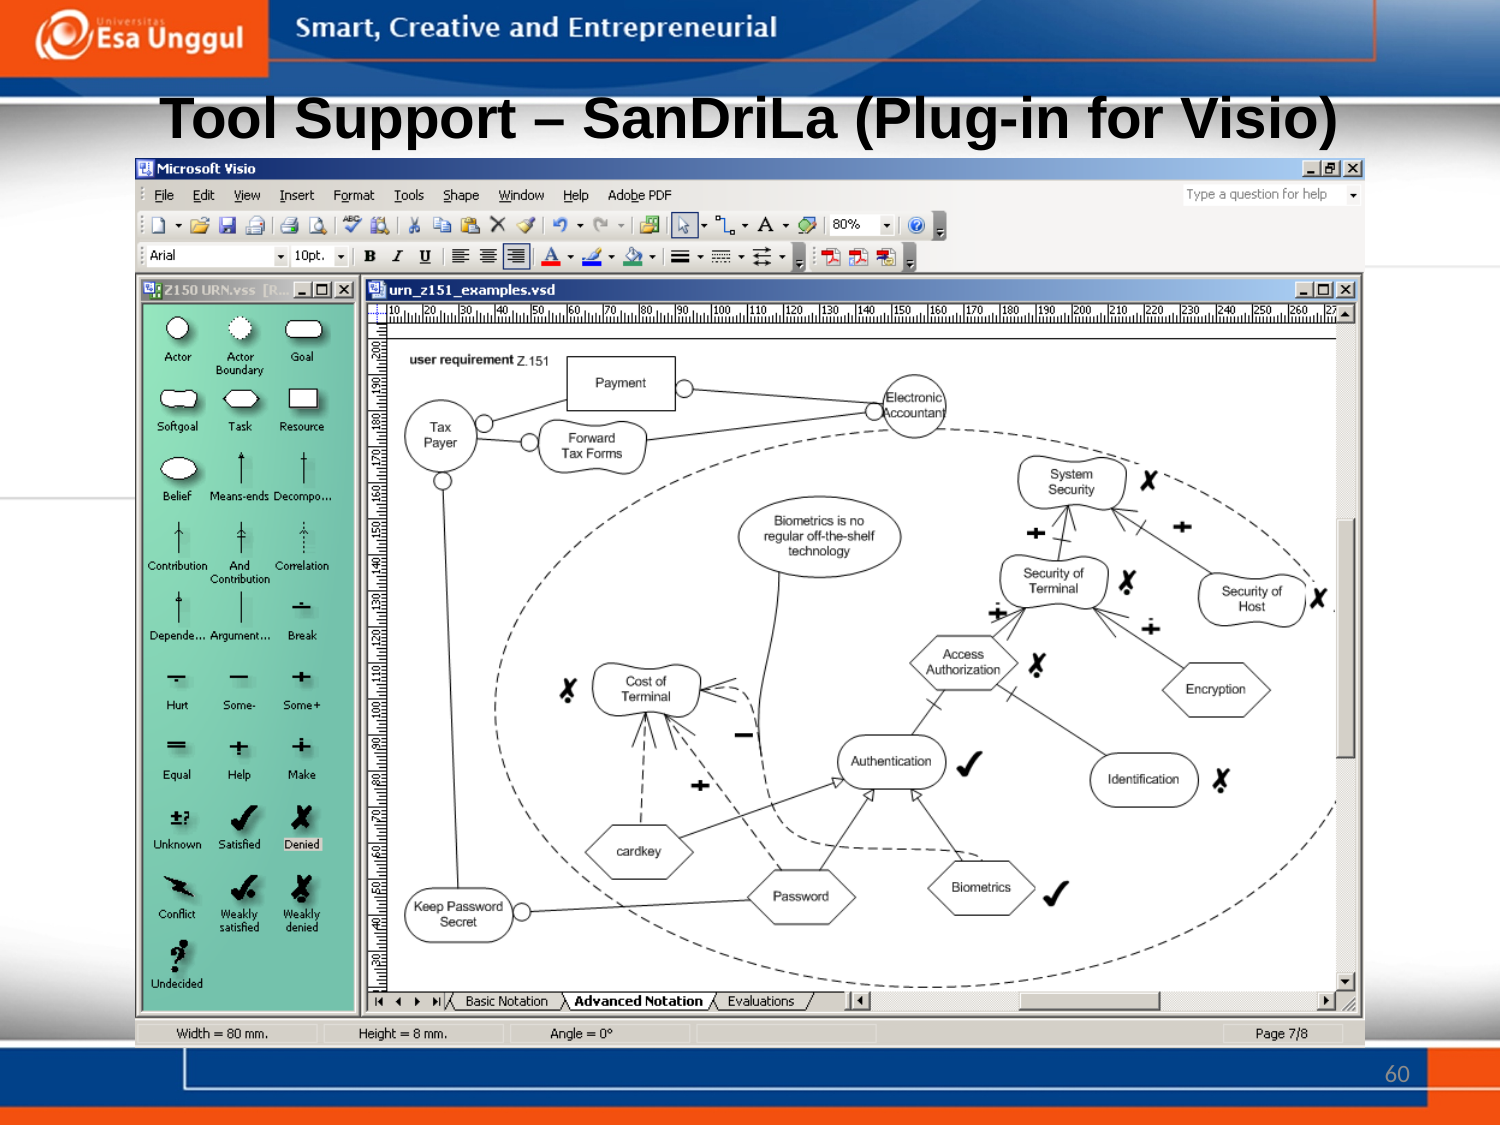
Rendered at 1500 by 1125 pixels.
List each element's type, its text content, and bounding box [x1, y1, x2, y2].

picture [0, 0, 1500, 1125]
slide_number 60 [1074, 1042, 1425, 1103]
title Tool Support – SanDriLa (Plug-in for Visio) [19, 65, 1481, 166]
